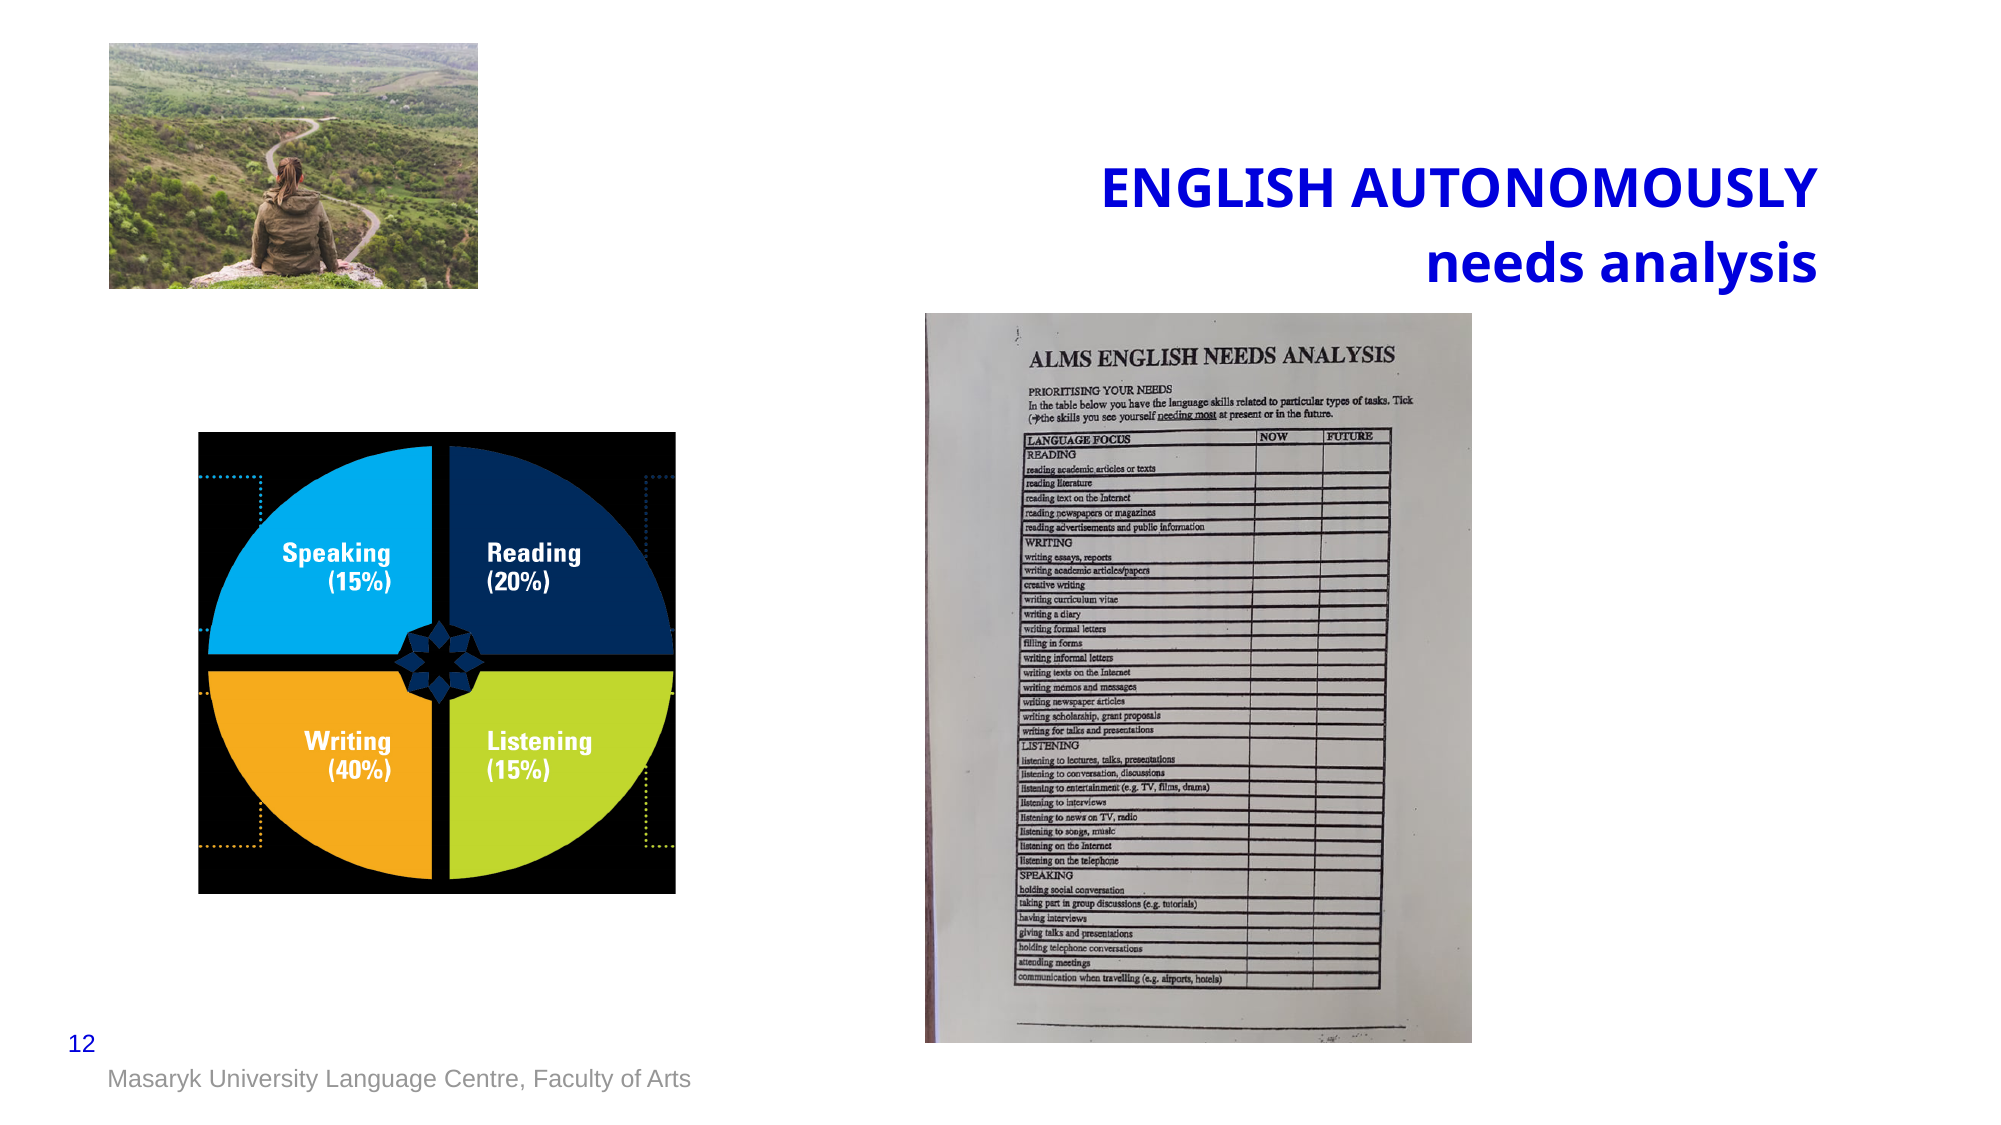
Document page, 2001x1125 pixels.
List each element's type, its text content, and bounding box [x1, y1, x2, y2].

slide_number 12 [67, 1021, 110, 1063]
picture [108, 42, 479, 289]
text_box ENGLISH AUTONOMOUSLY needs analysis [468, 143, 1820, 332]
footer Masaryk University Language Centre, Faculty of Arts [92, 1025, 1472, 1100]
picture [198, 431, 676, 894]
picture [924, 313, 1472, 1043]
